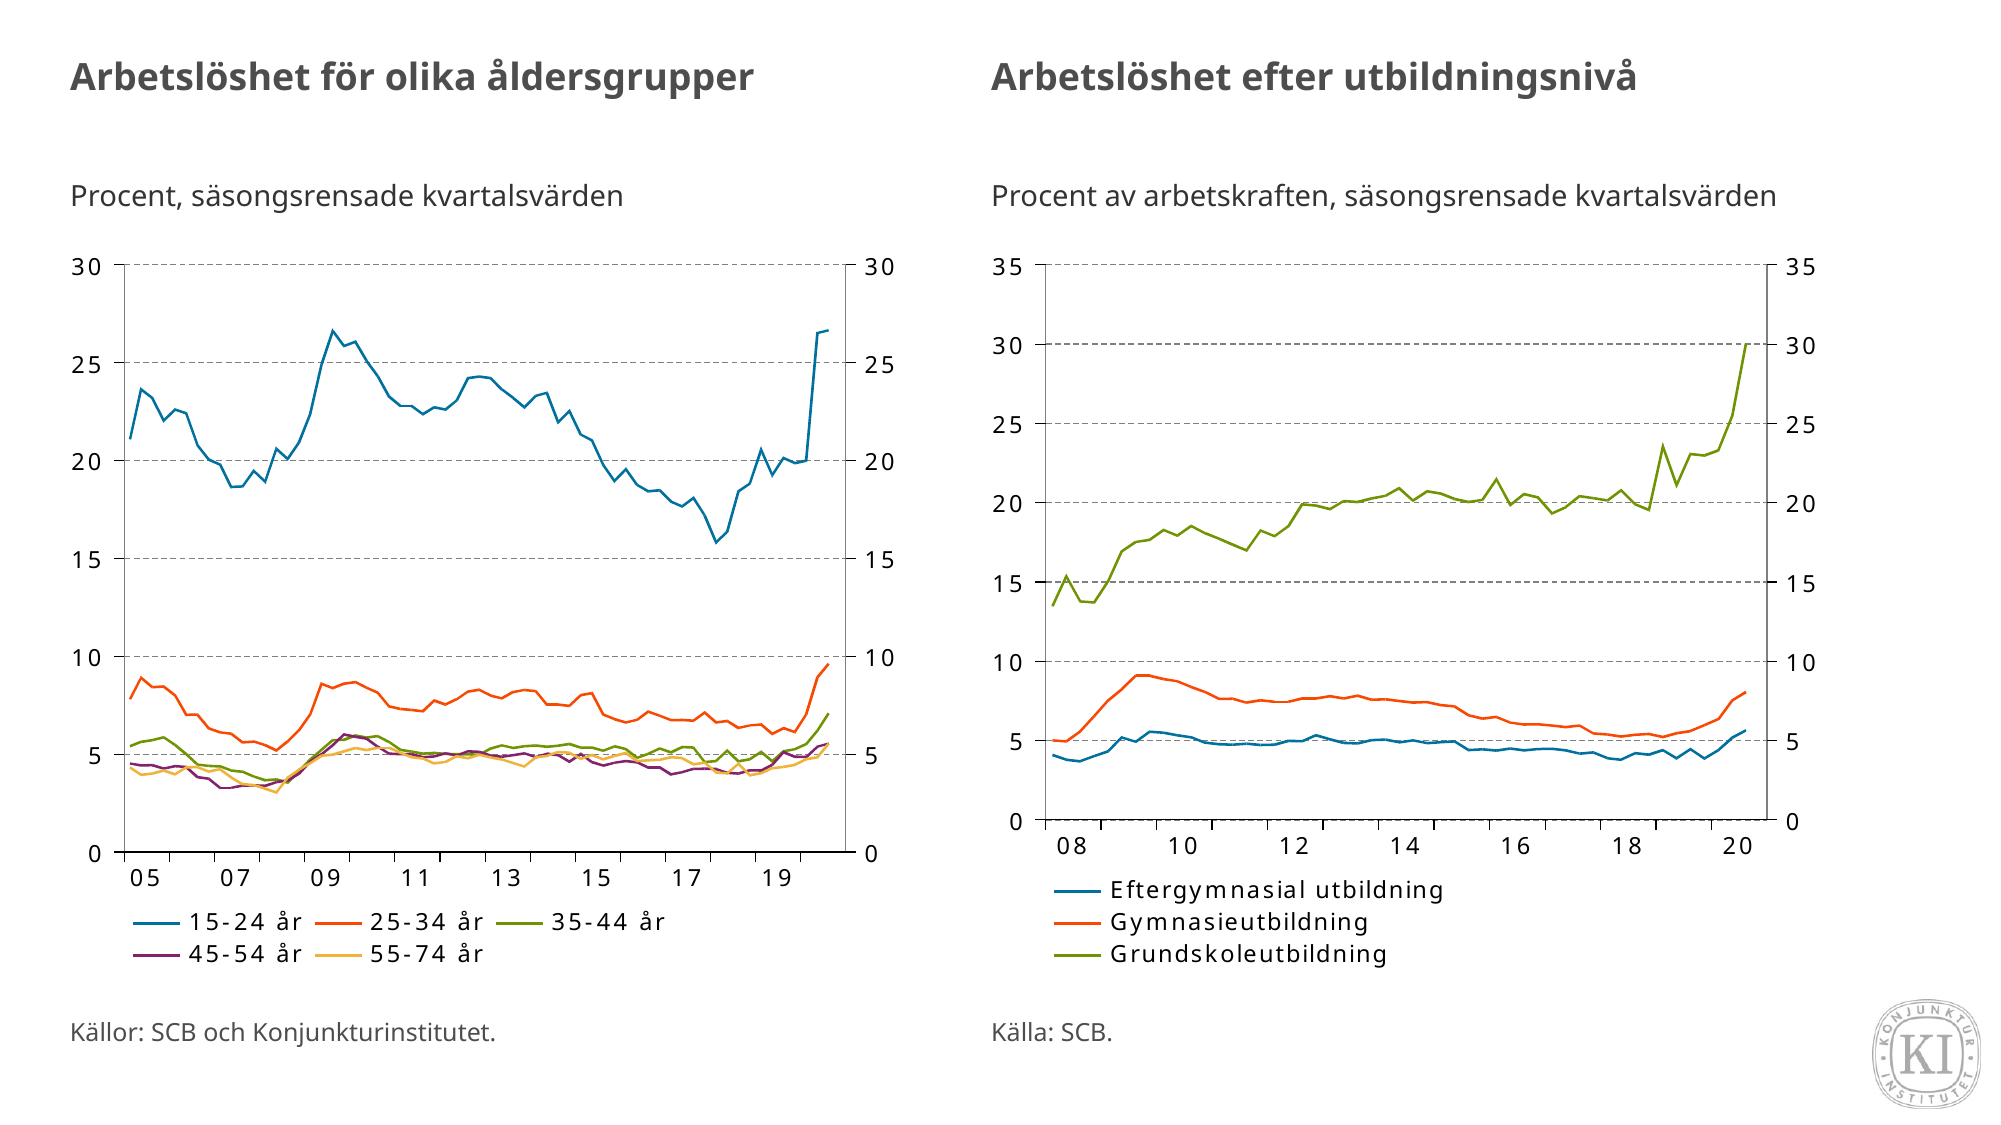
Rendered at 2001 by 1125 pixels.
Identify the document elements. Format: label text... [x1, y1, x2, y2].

list Procent, säsongsrensade kvartalsvärden [55, 137, 938, 220]
picture [1872, 999, 1981, 1109]
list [41, 228, 926, 995]
text_box Källa: SCB. [976, 1008, 1859, 1106]
text_box Procent av arbetskraften, säsongsrensade kvartalsvärden [976, 137, 1860, 220]
subtitle Källor: SCB och Konjunkturinstitutet. [55, 1008, 938, 1106]
picture [962, 228, 1847, 995]
text_box Arbetslöshet efter utbildningsnivå [976, 45, 1860, 128]
title Arbetslöshet för olika åldersgrupper [55, 45, 938, 128]
